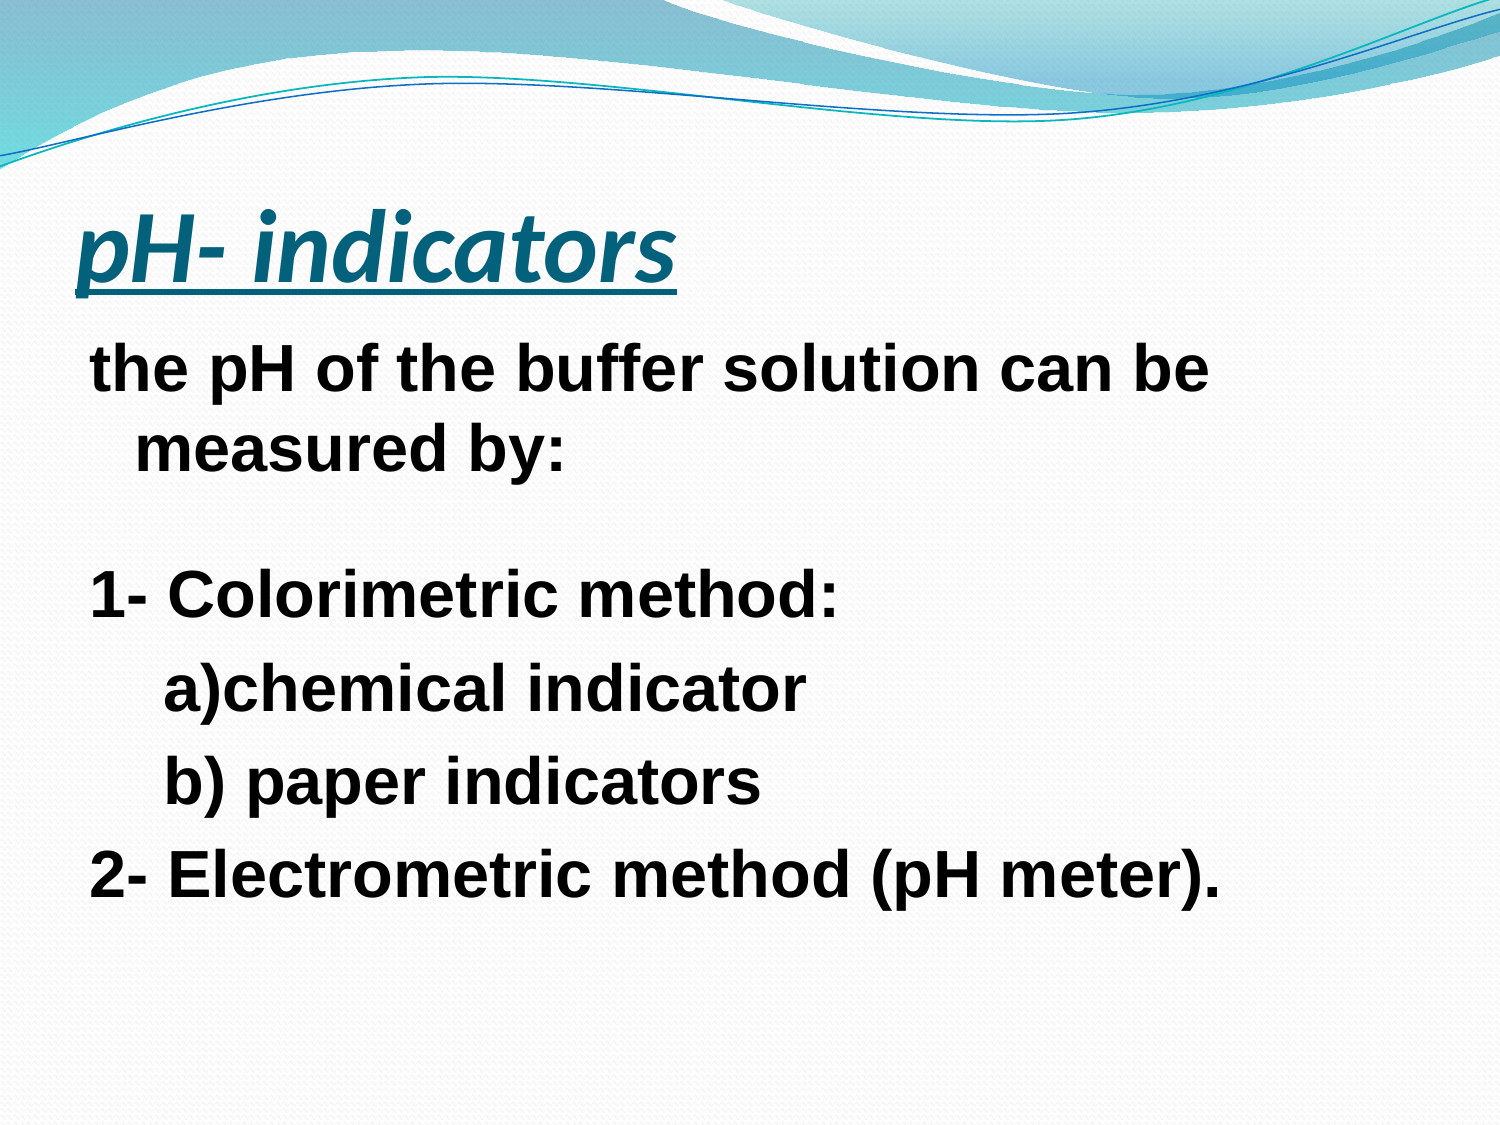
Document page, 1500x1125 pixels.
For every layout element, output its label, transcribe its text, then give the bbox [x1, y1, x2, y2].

list the pH of the buffer solution can be measured by: 1- Colorimetric method: a)chemical indicator b) paper indicators 2- Electrometric method (pH meter). [75, 317, 1425, 1038]
title pH- indicators [75, 115, 1425, 303]
